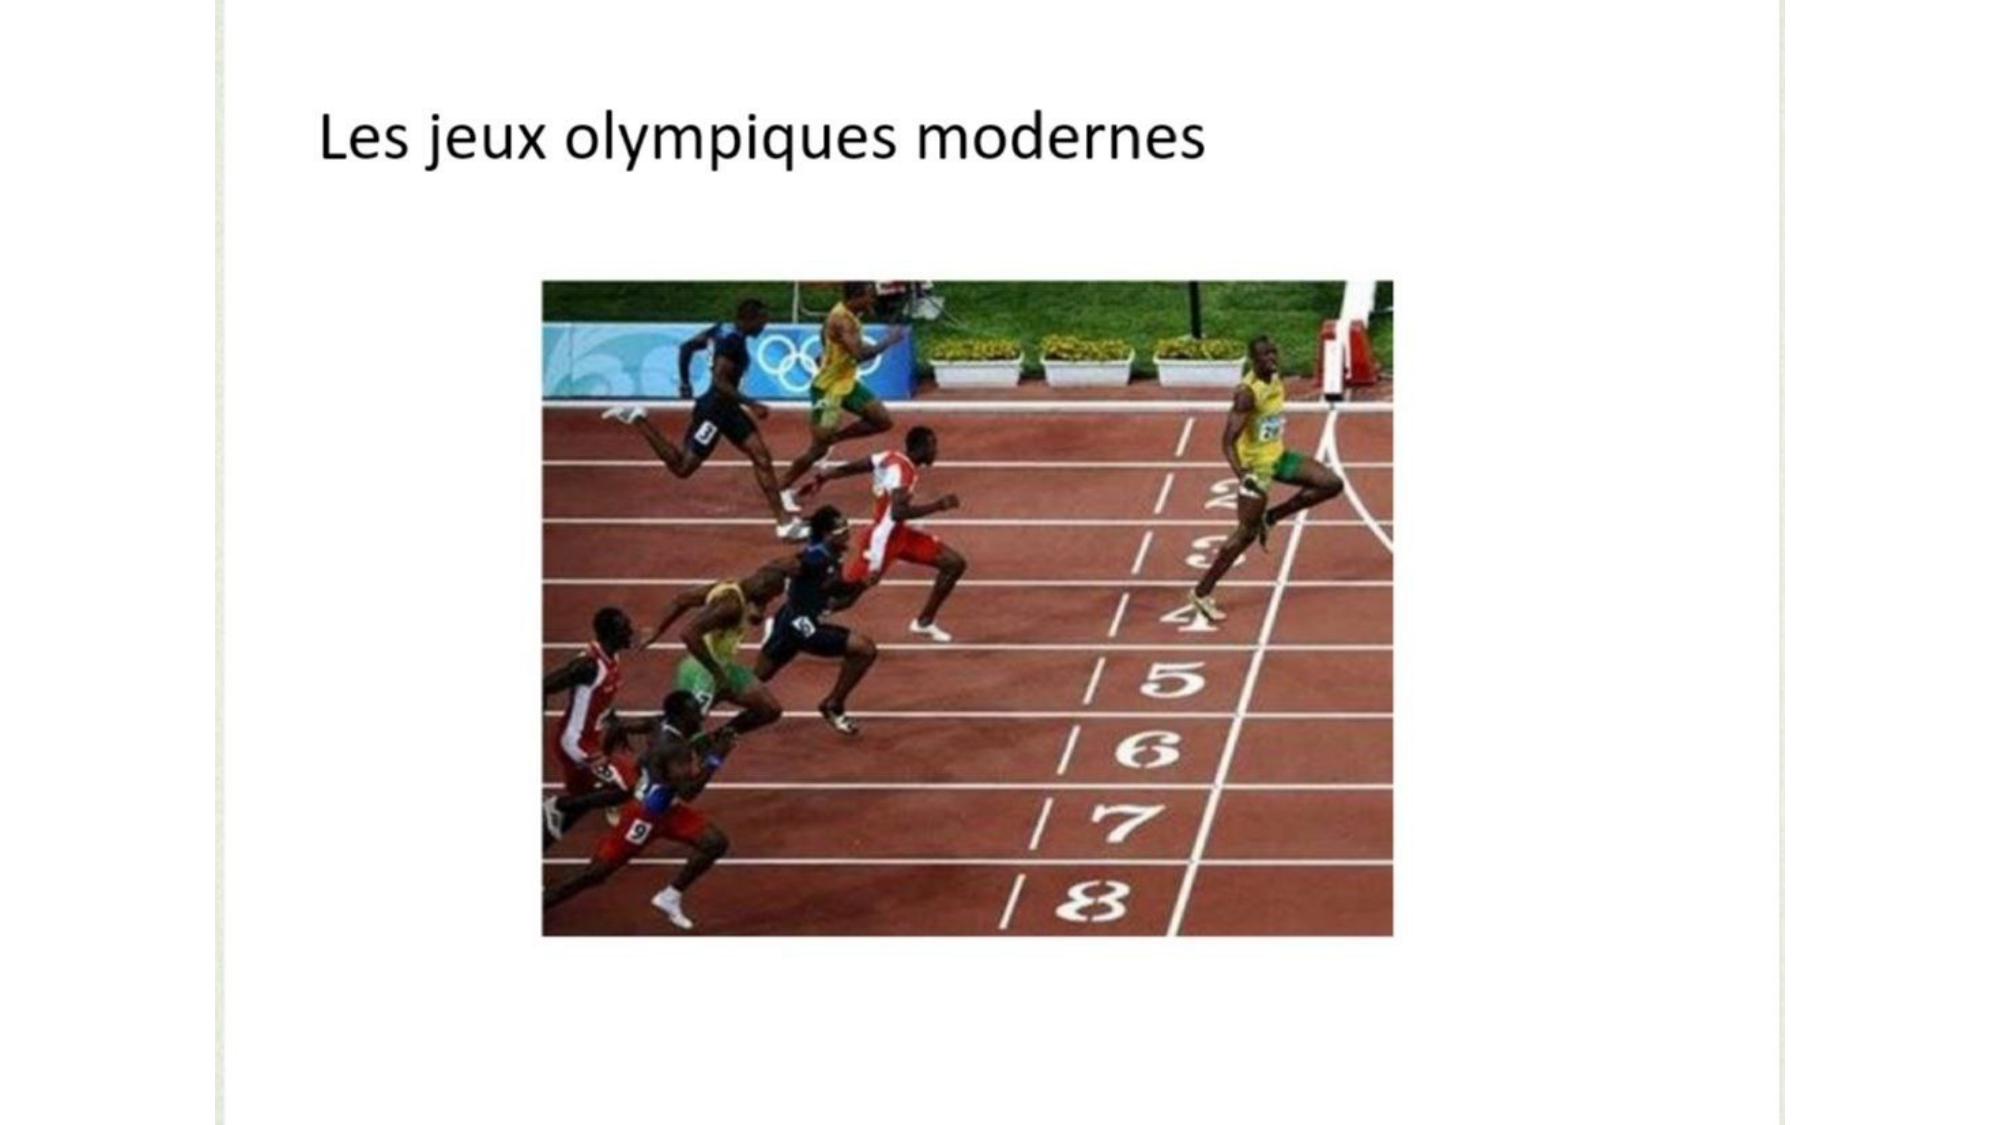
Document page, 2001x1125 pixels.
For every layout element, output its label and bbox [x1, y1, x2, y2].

picture [215, 0, 1785, 1125]
